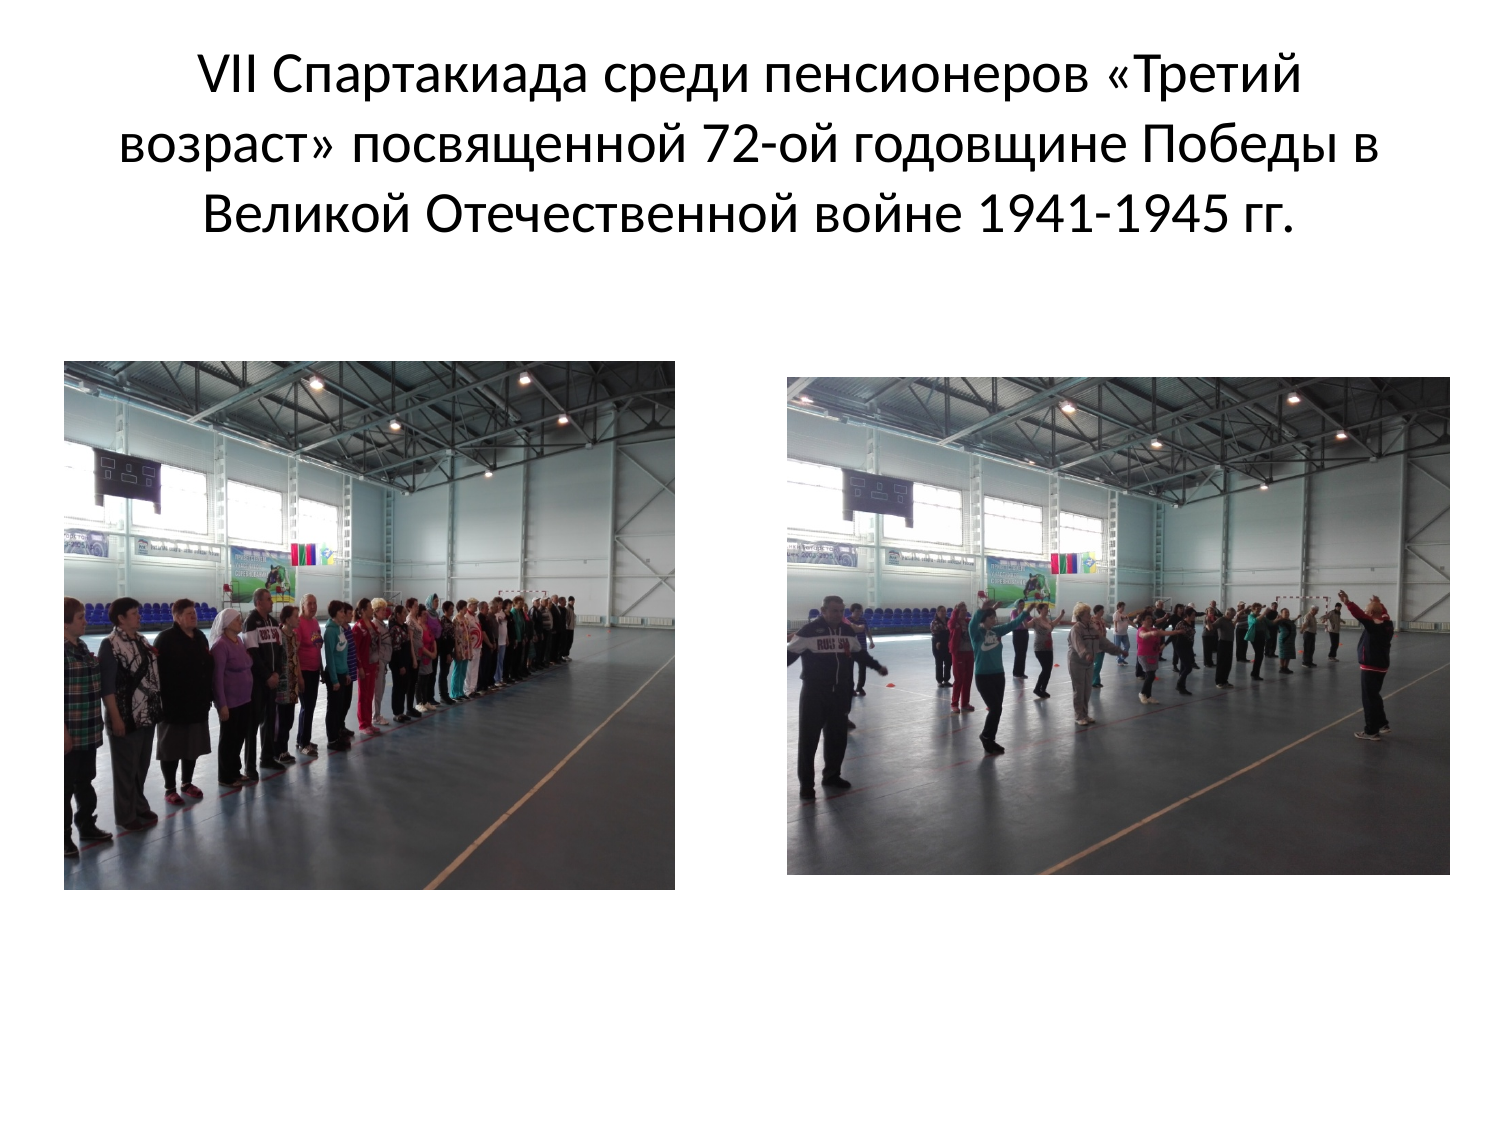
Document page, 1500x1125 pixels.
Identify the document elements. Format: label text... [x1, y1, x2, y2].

text_box VII Спартакиада среди пенсионеров «Третий возраст» посвященной 72-ой годовщине Победы в Великой Отечественной войне 1941-1945 гг. [75, 45, 1425, 233]
picture [787, 377, 1451, 875]
picture [64, 361, 676, 891]
